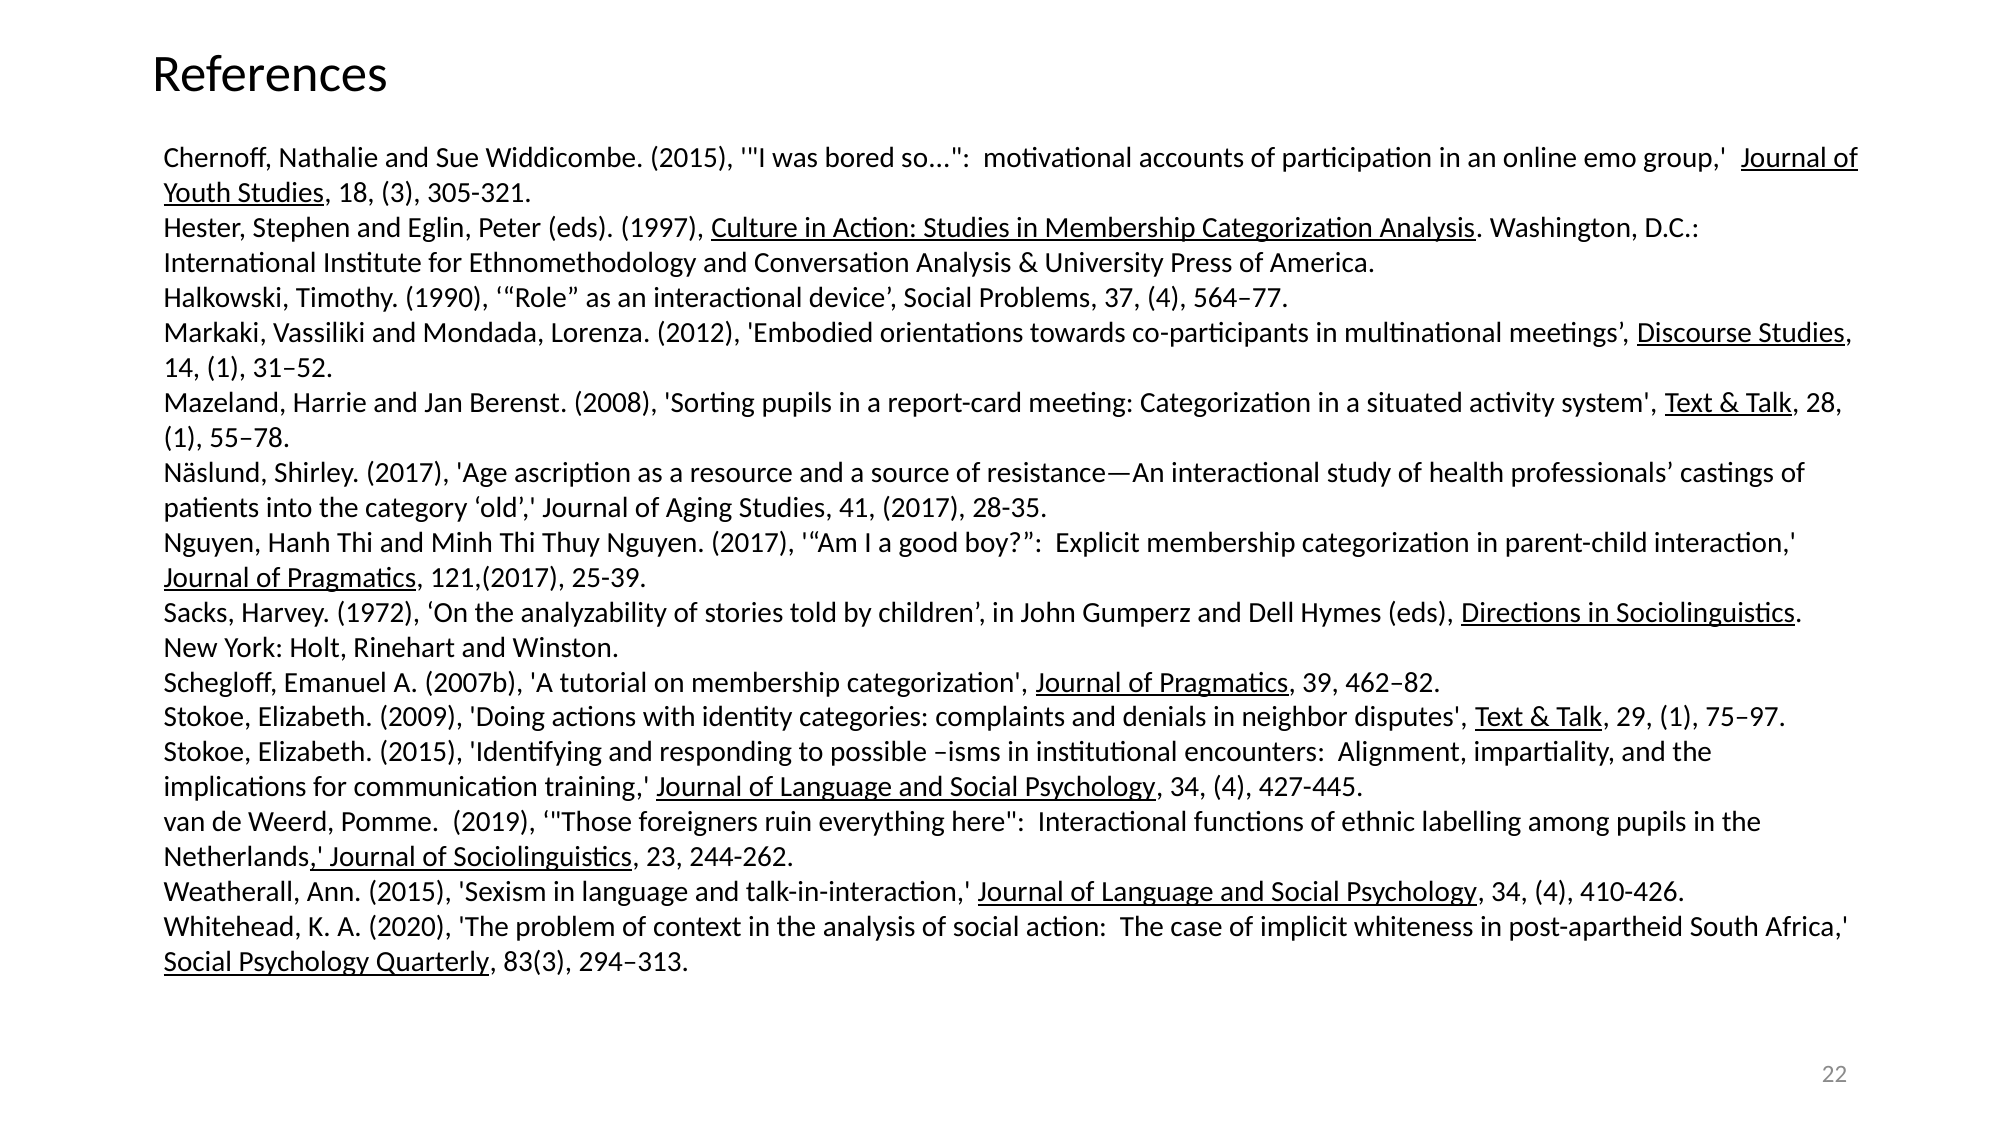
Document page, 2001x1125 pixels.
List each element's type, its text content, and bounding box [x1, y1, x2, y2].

title References [137, 38, 1863, 111]
slide_number 22 [1412, 1042, 1863, 1103]
list Chernoff, Nathalie and Sue Widdicombe. (2015), '"I was bored so...": motivational accounts of participation in an online emo group,' Journal of Youth Studies, 18, (3), 305-321. Hester, Stephen and Eglin, Peter (eds). (1997), Culture in Action: Studies in Membership Categorization Analysis. Washington, D.C.: International Institute for Ethnomethodology and Conversation Analysis & University Press of America. Halkowski, Timothy. (1990), ‘“Role” as an interactional device’, Social Problems, 37, (4), 564–77. Markaki, Vassiliki and Mondada, Lorenza. (2012), 'Embodied orientations towards co-participants in multinational meetings’, Discourse Studies, 14, (1), 31–52. Mazeland, Harrie and Jan Berenst. (2008), 'Sorting pupils in a report-card meeting: Categorization in a situated activity system', Text & Talk, 28, (1), 55–78. Näslund, Shirley. (2017), 'Age ascription as a resource and a source of resistance—An interactional study of health professionals’ castings of patients into the category ‘old’,' Journal of Aging Studies, 41, (2017), 28-35. Nguyen, Hanh Thi and Minh Thi Thuy Nguyen. (2017), '“Am I a good boy?”: Explicit membership categorization in parent-child interaction,' Journal of Pragmatics, 121,(2017), 25-39. Sacks, Harvey. (1972), ‘On the analyzability of stories told by children’, in John Gumperz and Dell Hymes (eds), Directions in Sociolinguistics. New York: Holt, Rinehart and Winston. Schegloff, Emanuel A. (2007b), 'A tutorial on membership categorization', Journal of Pragmatics, 39, 462–82. Stokoe, Elizabeth. (2009), 'Doing actions with identity categories: complaints and denials in neighbor disputes', Text & Talk, 29, (1), 75–97. Stokoe, Elizabeth. (2015), 'Identifying and responding to possible –isms in institutional encounters: Alignment, impartiality, and the implications for communication training,' Journal of Language and Social Psychology, 34, (4), 427-445. van de Weerd, Pomme. (2019), ‘"Those foreigners ruin everything here": Interactional functions of ethnic labelling among pupils in the Netherlands,' Journal of Sociolinguistics, 23, 244-262. Weatherall, Ann. (2015), 'Sexism in language and talk-in-interaction,' Journal of Language and Social Psychology, 34, (4), 410-426. Whitehead, K. A. (2020), 'The problem of context in the analysis of social action: The case of implicit whiteness in post-apartheid South Africa,' Social Psychology Quarterly, 83(3), 294–313. [148, 130, 1874, 1103]
